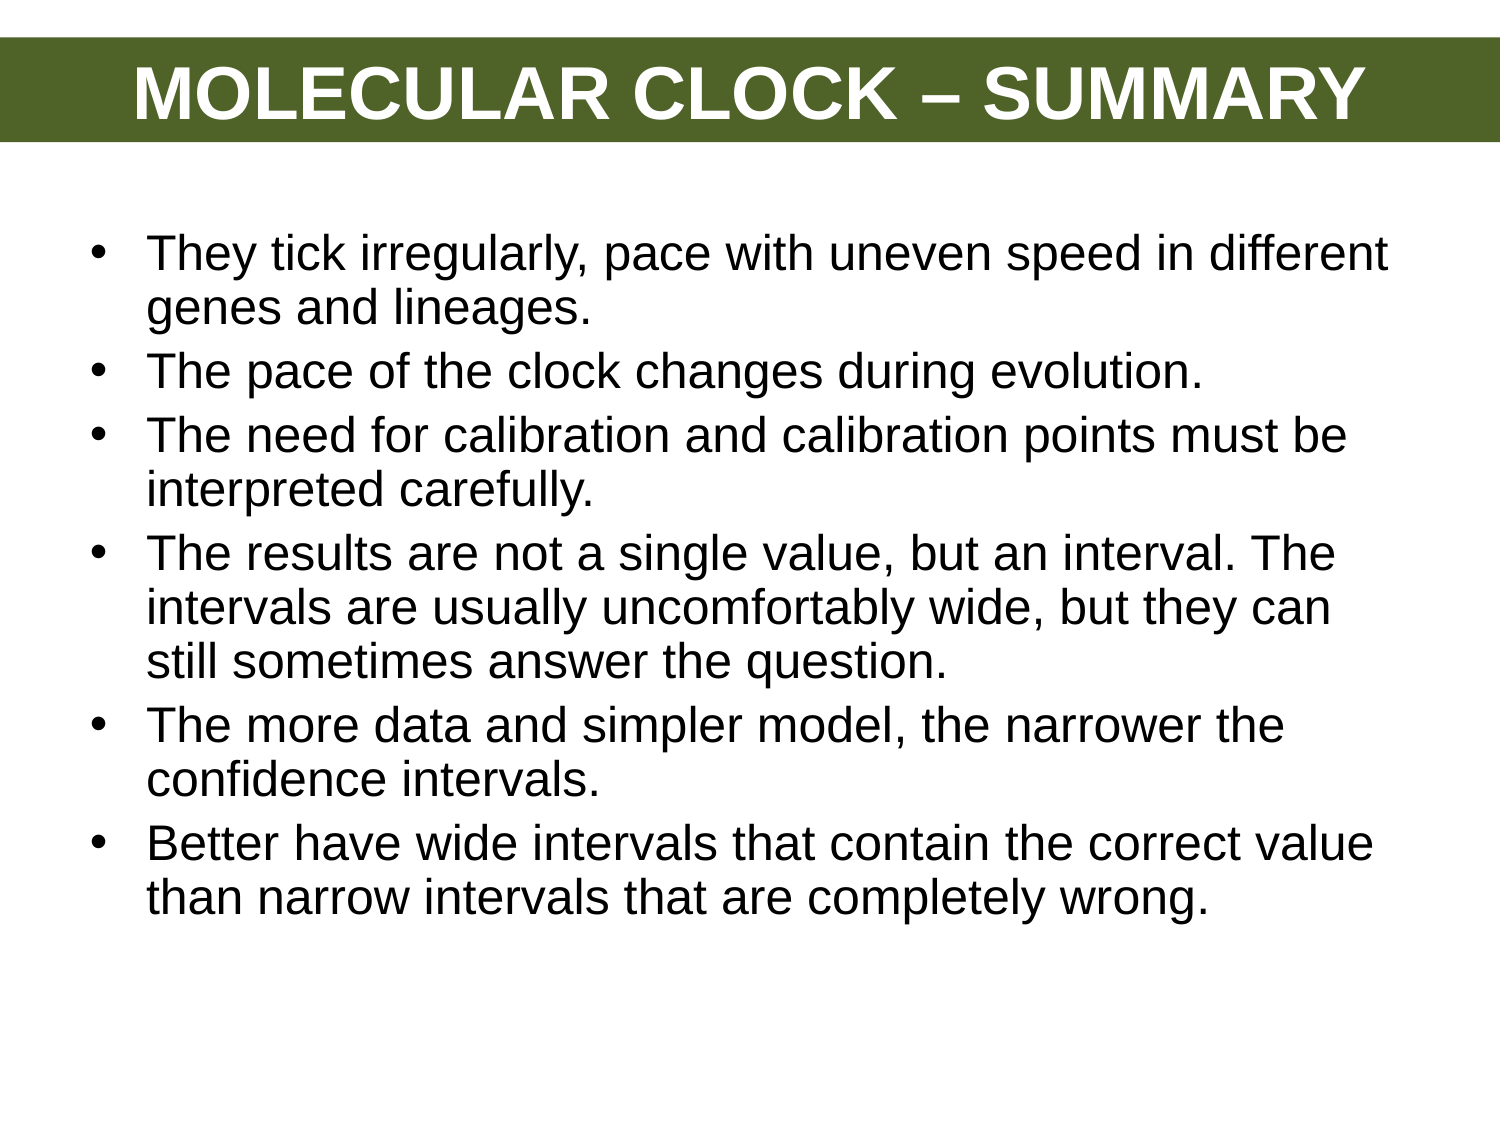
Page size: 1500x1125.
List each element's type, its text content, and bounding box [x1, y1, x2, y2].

text_box They tick irregularly, pace with uneven speed in different genes and lineages. The pace of the clock changes during evolution. The need for calibration and calibration points must be interpreted carefully. The results are not a single value, but an interval. The intervals are usually uncomfortably wide, but they can still sometimes answer the question. The more data and simpler model, the narrower the confidence intervals. Better have wide intervals that contain the correct value than narrow intervals that are completely wrong. [74, 219, 1425, 963]
text_box MOLECULAR CLOCK – SUMMARY [0, 37, 1500, 143]
